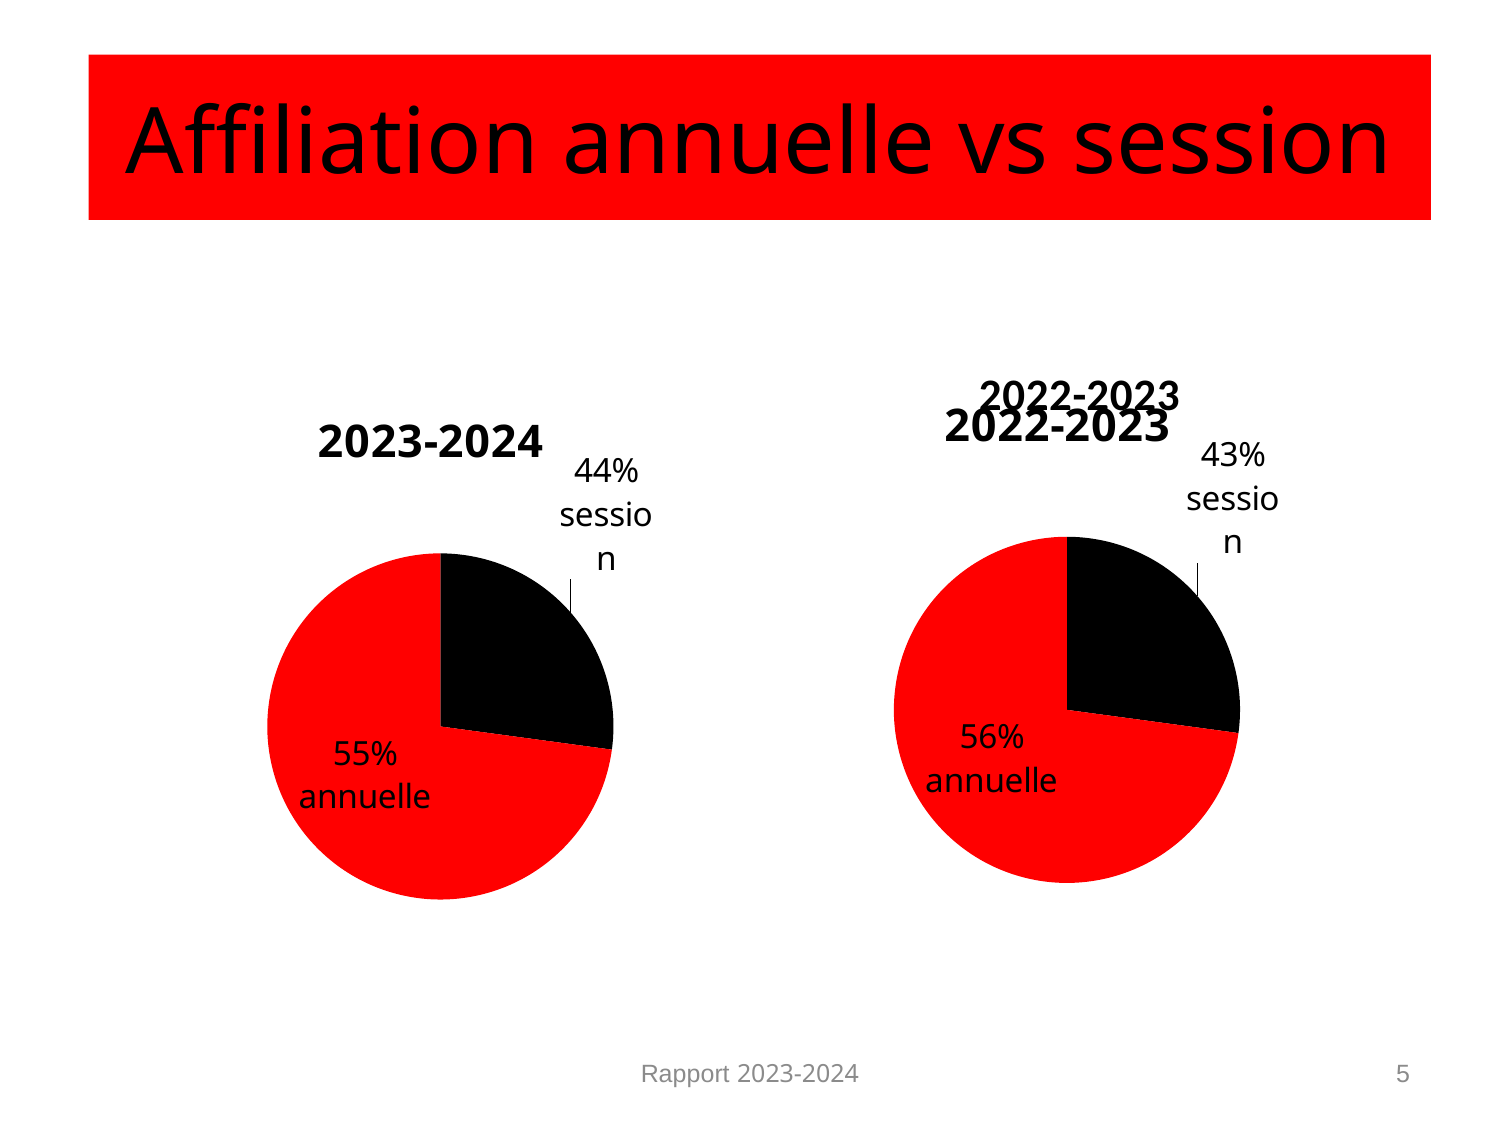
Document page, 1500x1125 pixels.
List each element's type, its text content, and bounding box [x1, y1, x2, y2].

title Affiliation annuelle vs session [88, 54, 1432, 221]
footer Rapport 2023-2024 [512, 1042, 988, 1103]
slide_number 5 [1074, 1042, 1425, 1103]
chart [111, 342, 1377, 996]
